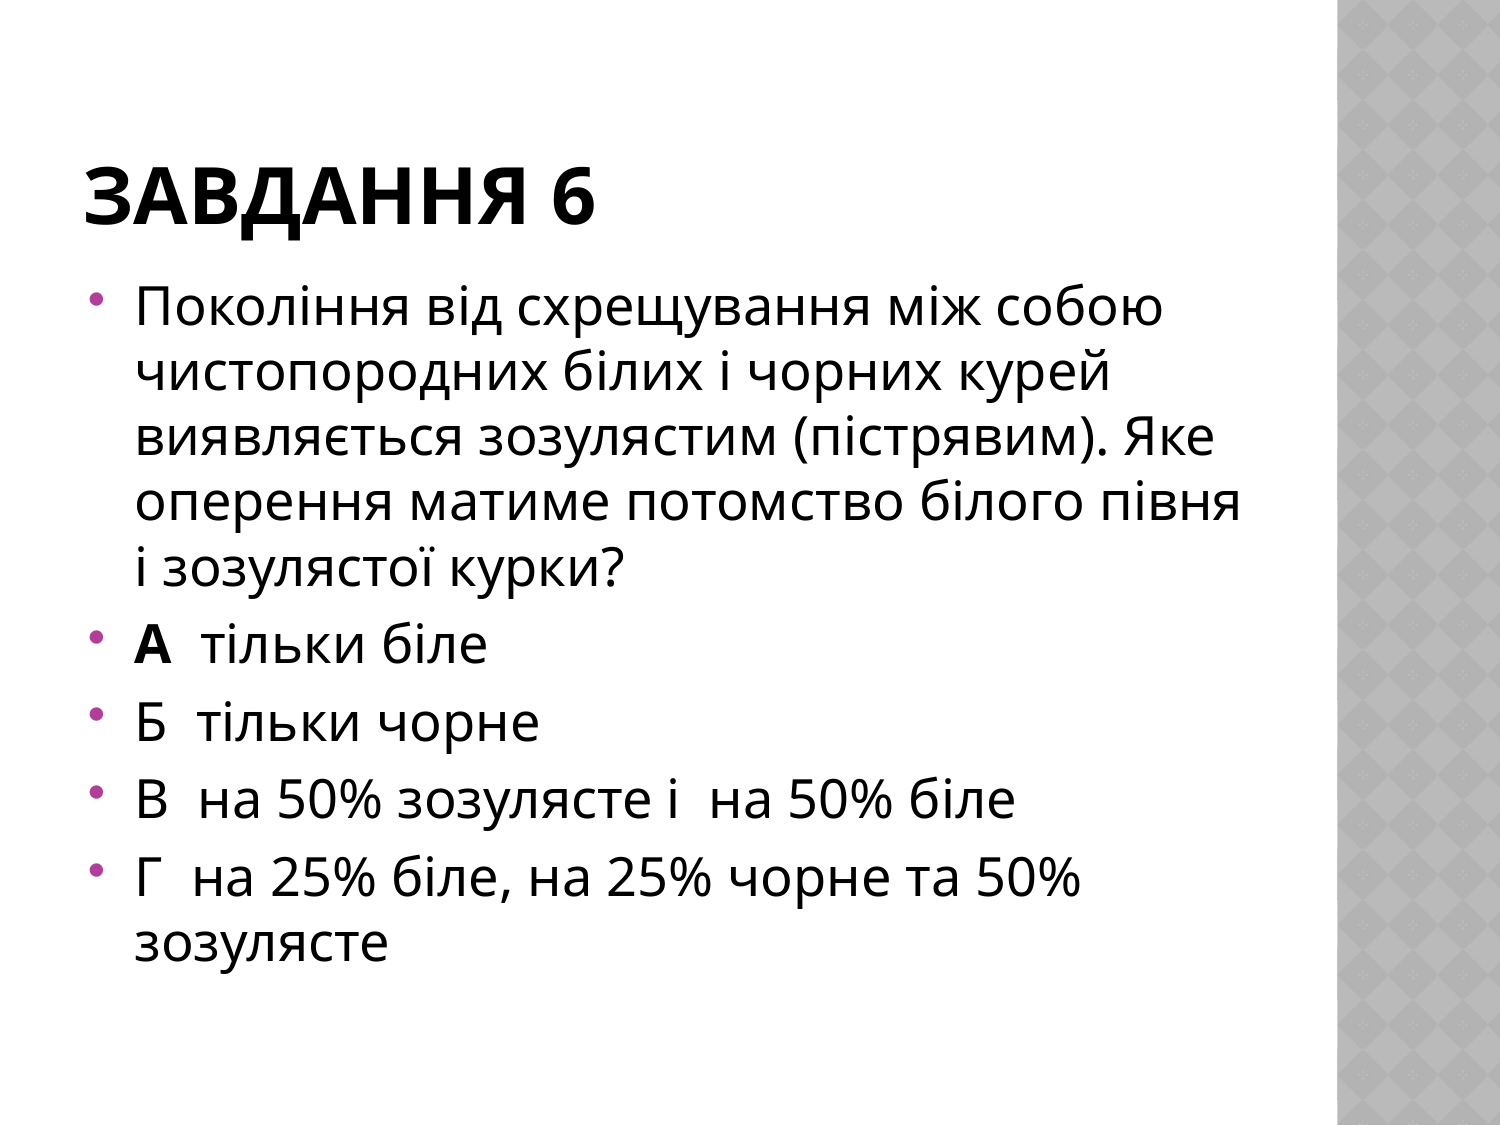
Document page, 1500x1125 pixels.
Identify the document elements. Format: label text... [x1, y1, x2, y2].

title Завдання 6 [75, 52, 1263, 240]
list Покоління від схрещування між собою чистопородних білих і чорних курей виявляється зозулястим (пістрявим). Яке оперення матиме потомство білого півня і зозулястої курки? А тільки біле Б тільки чорне В на 50% зозулясте і на 50% біле Г на 25% біле, на 25% чорне та 50% зозулясте [75, 264, 1263, 1059]
